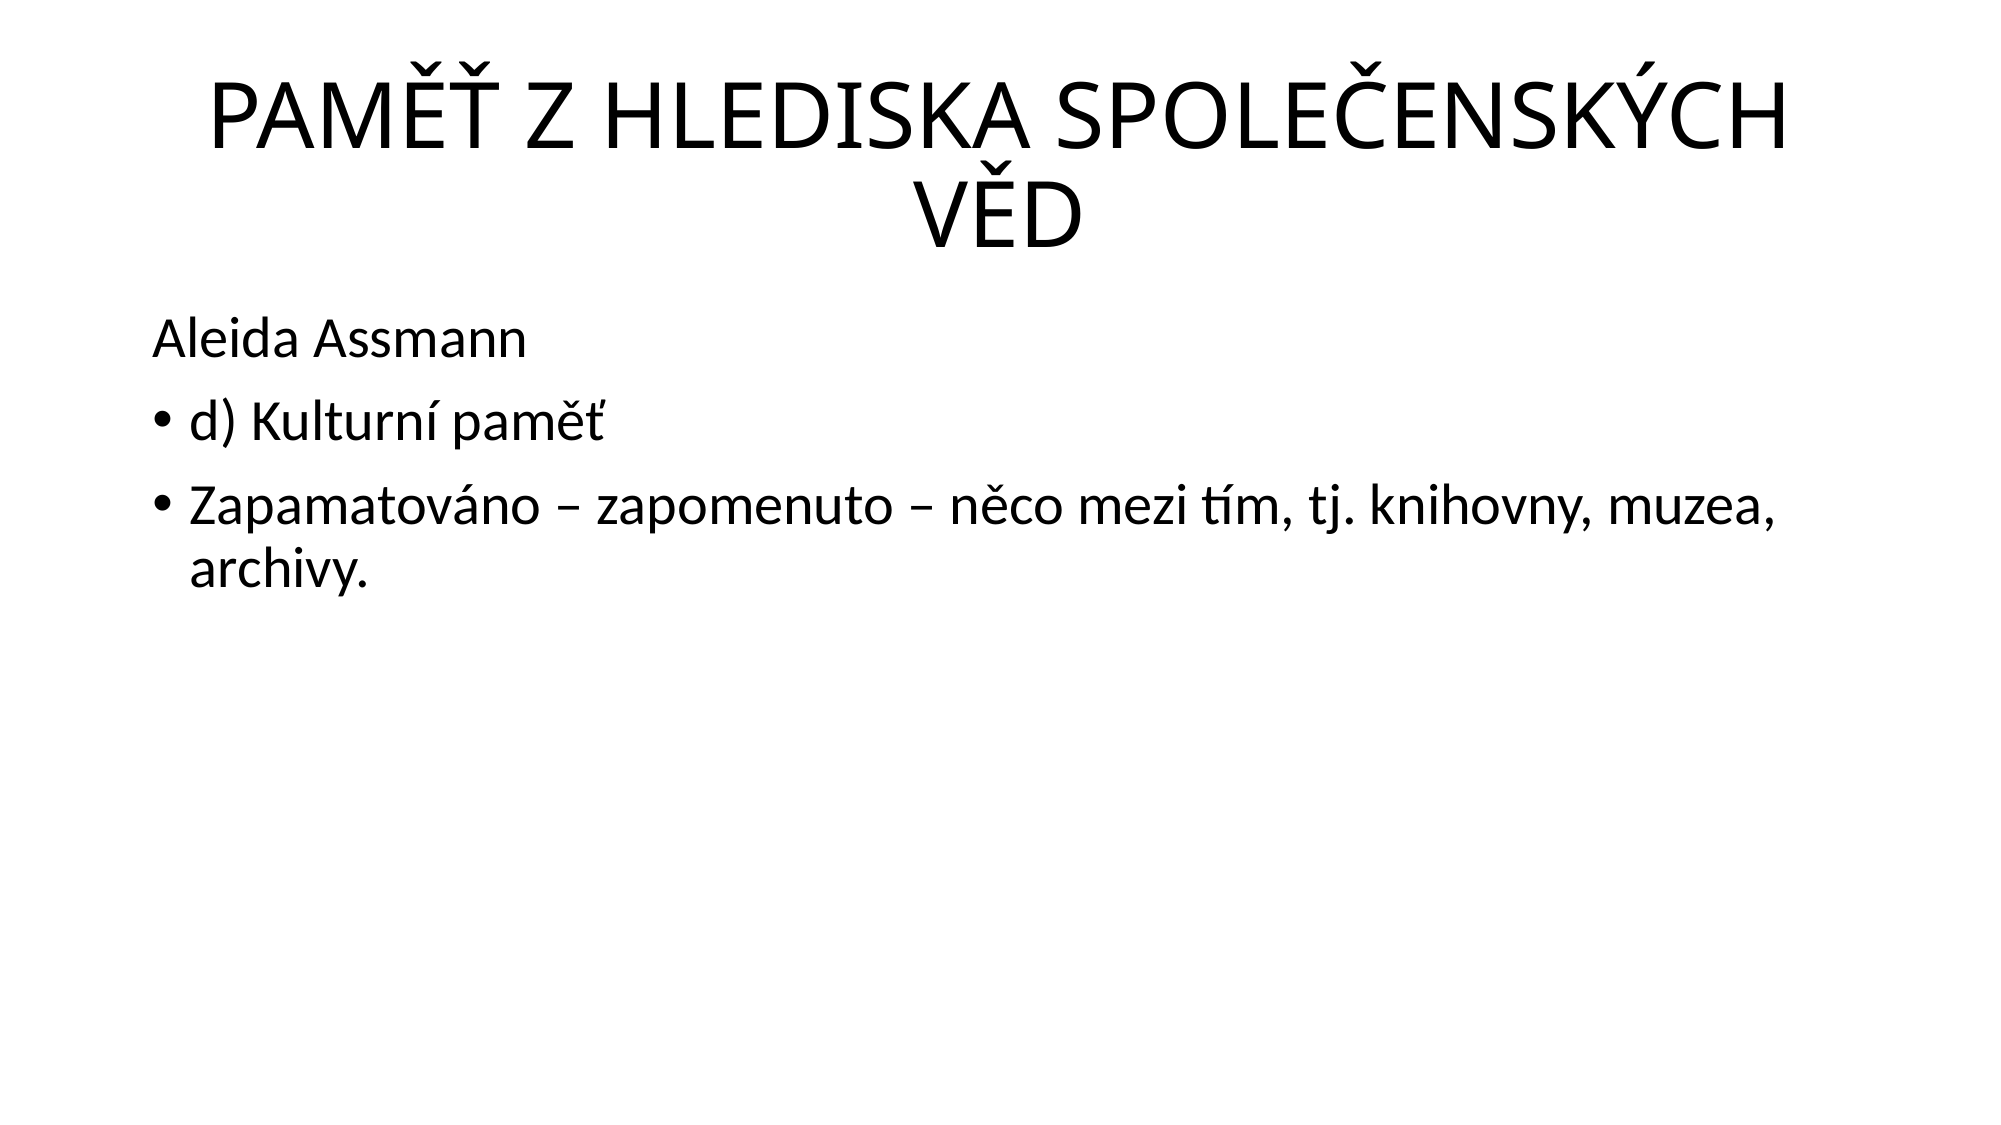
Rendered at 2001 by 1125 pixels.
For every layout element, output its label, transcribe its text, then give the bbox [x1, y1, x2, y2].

title PAMĚŤ Z HLEDISKA SPOLEČENSKÝCH VĚD [137, 59, 1863, 278]
list Aleida Assmann d) Kulturní paměť Zapamatováno – zapomenuto – něco mezi tím, tj. knihovny, muzea, archivy. [137, 299, 1863, 1014]
